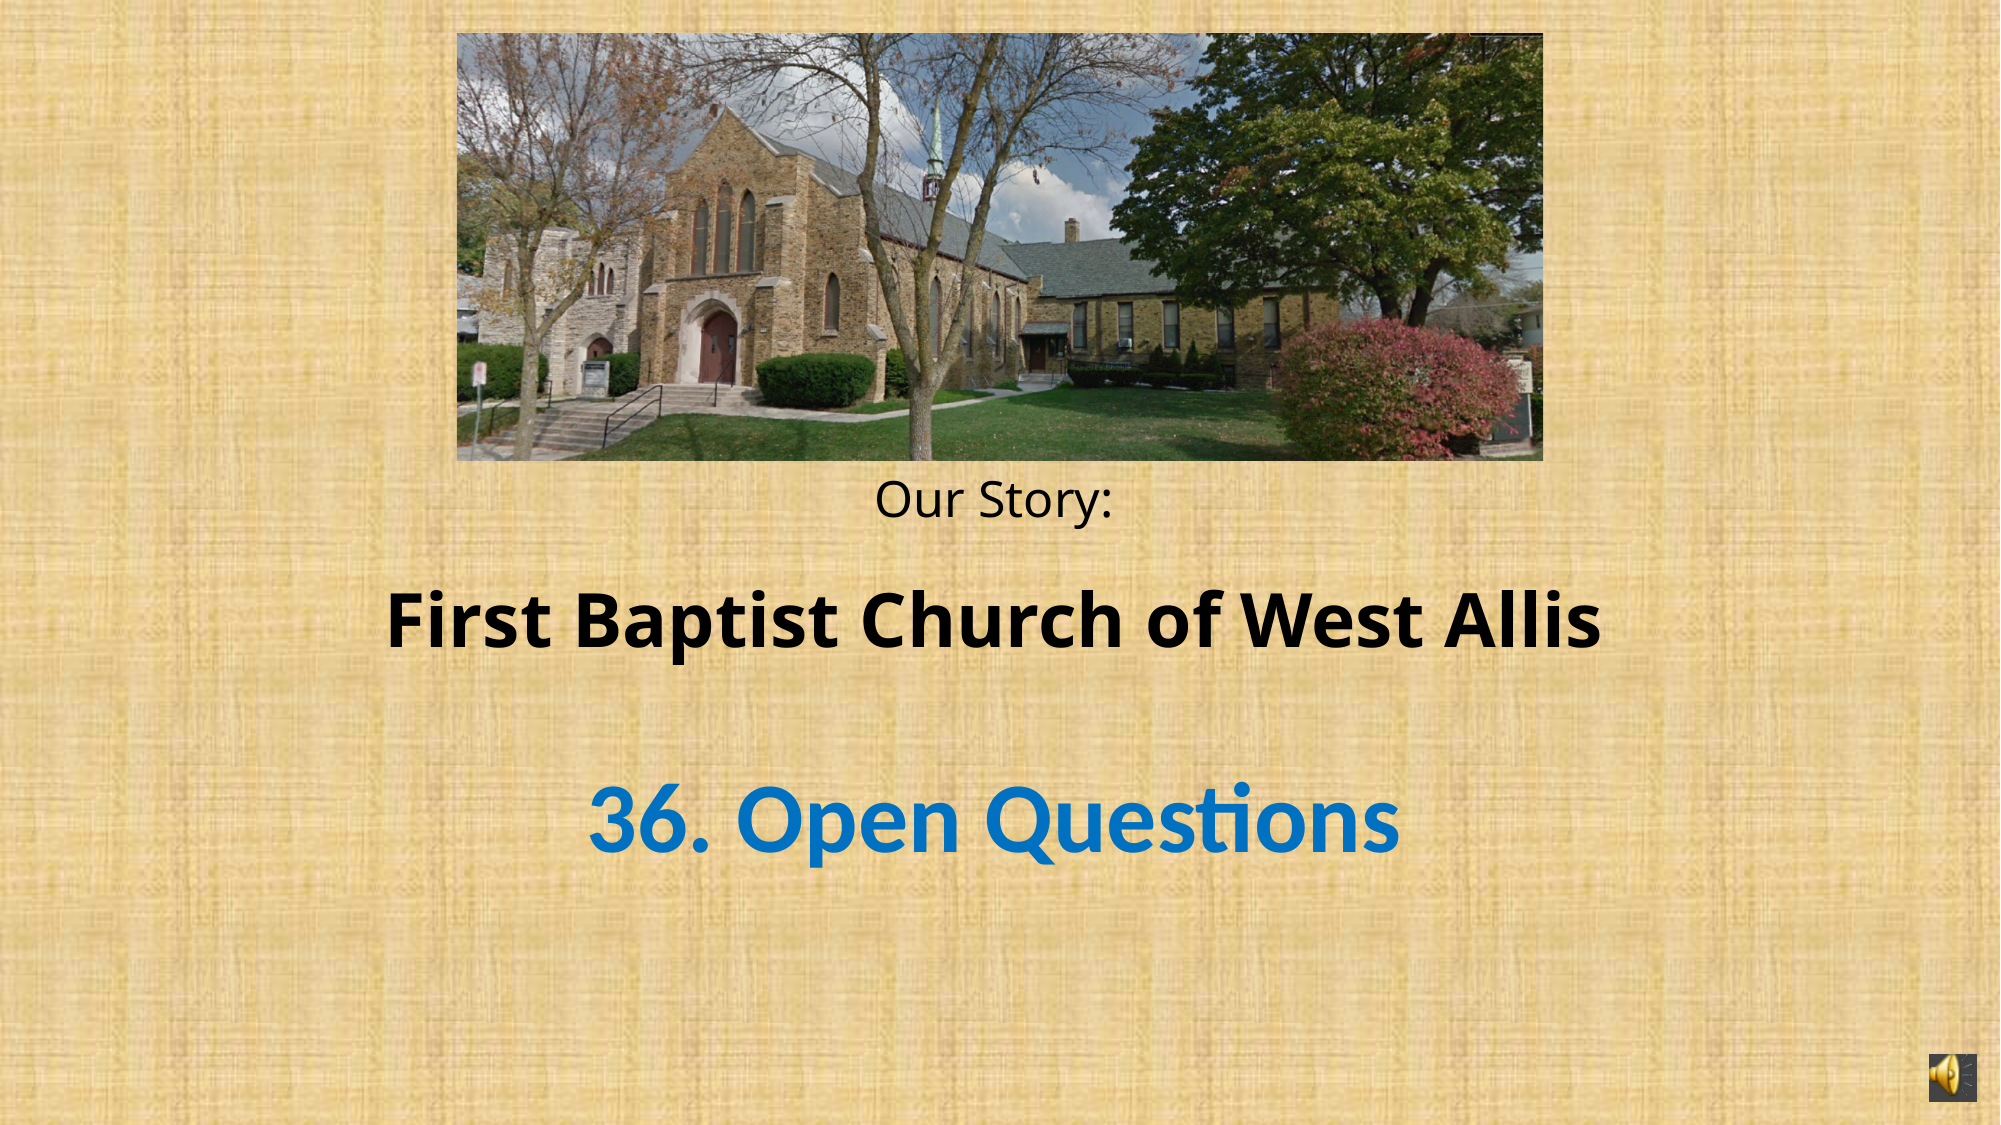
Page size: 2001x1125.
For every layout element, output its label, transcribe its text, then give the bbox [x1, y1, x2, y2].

picture [1927, 1052, 1978, 1103]
picture [456, 33, 1544, 461]
text_box Our Story: First Baptist Church of West Allis 36. Open Questions [0, 460, 1989, 880]
text_box [0, 0, 2000, 1125]
